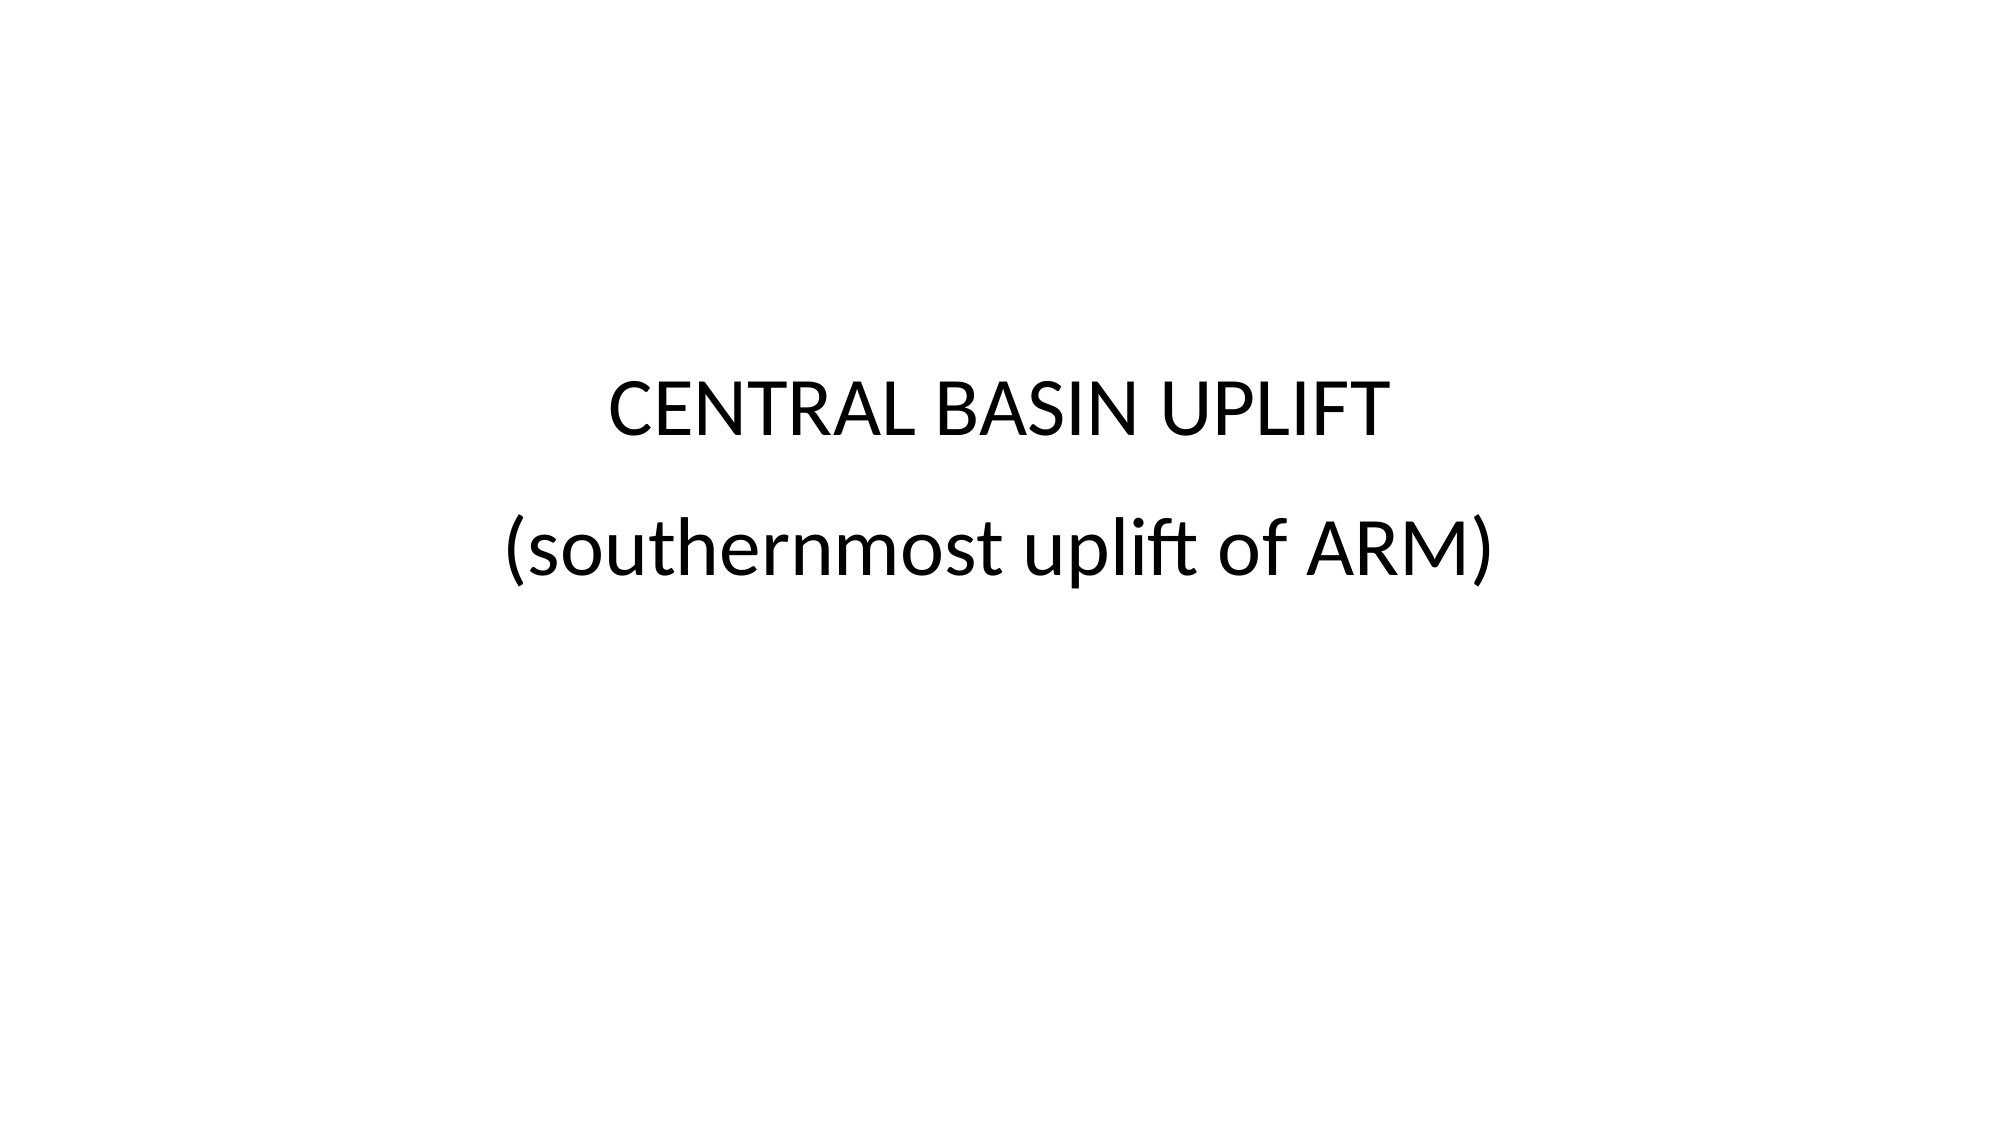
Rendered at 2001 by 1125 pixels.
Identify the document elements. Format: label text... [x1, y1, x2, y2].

text_box (southernmost uplift of ARM) [487, 484, 1512, 600]
text_box CENTRAL BASIN UPLIFT [593, 344, 1406, 459]
